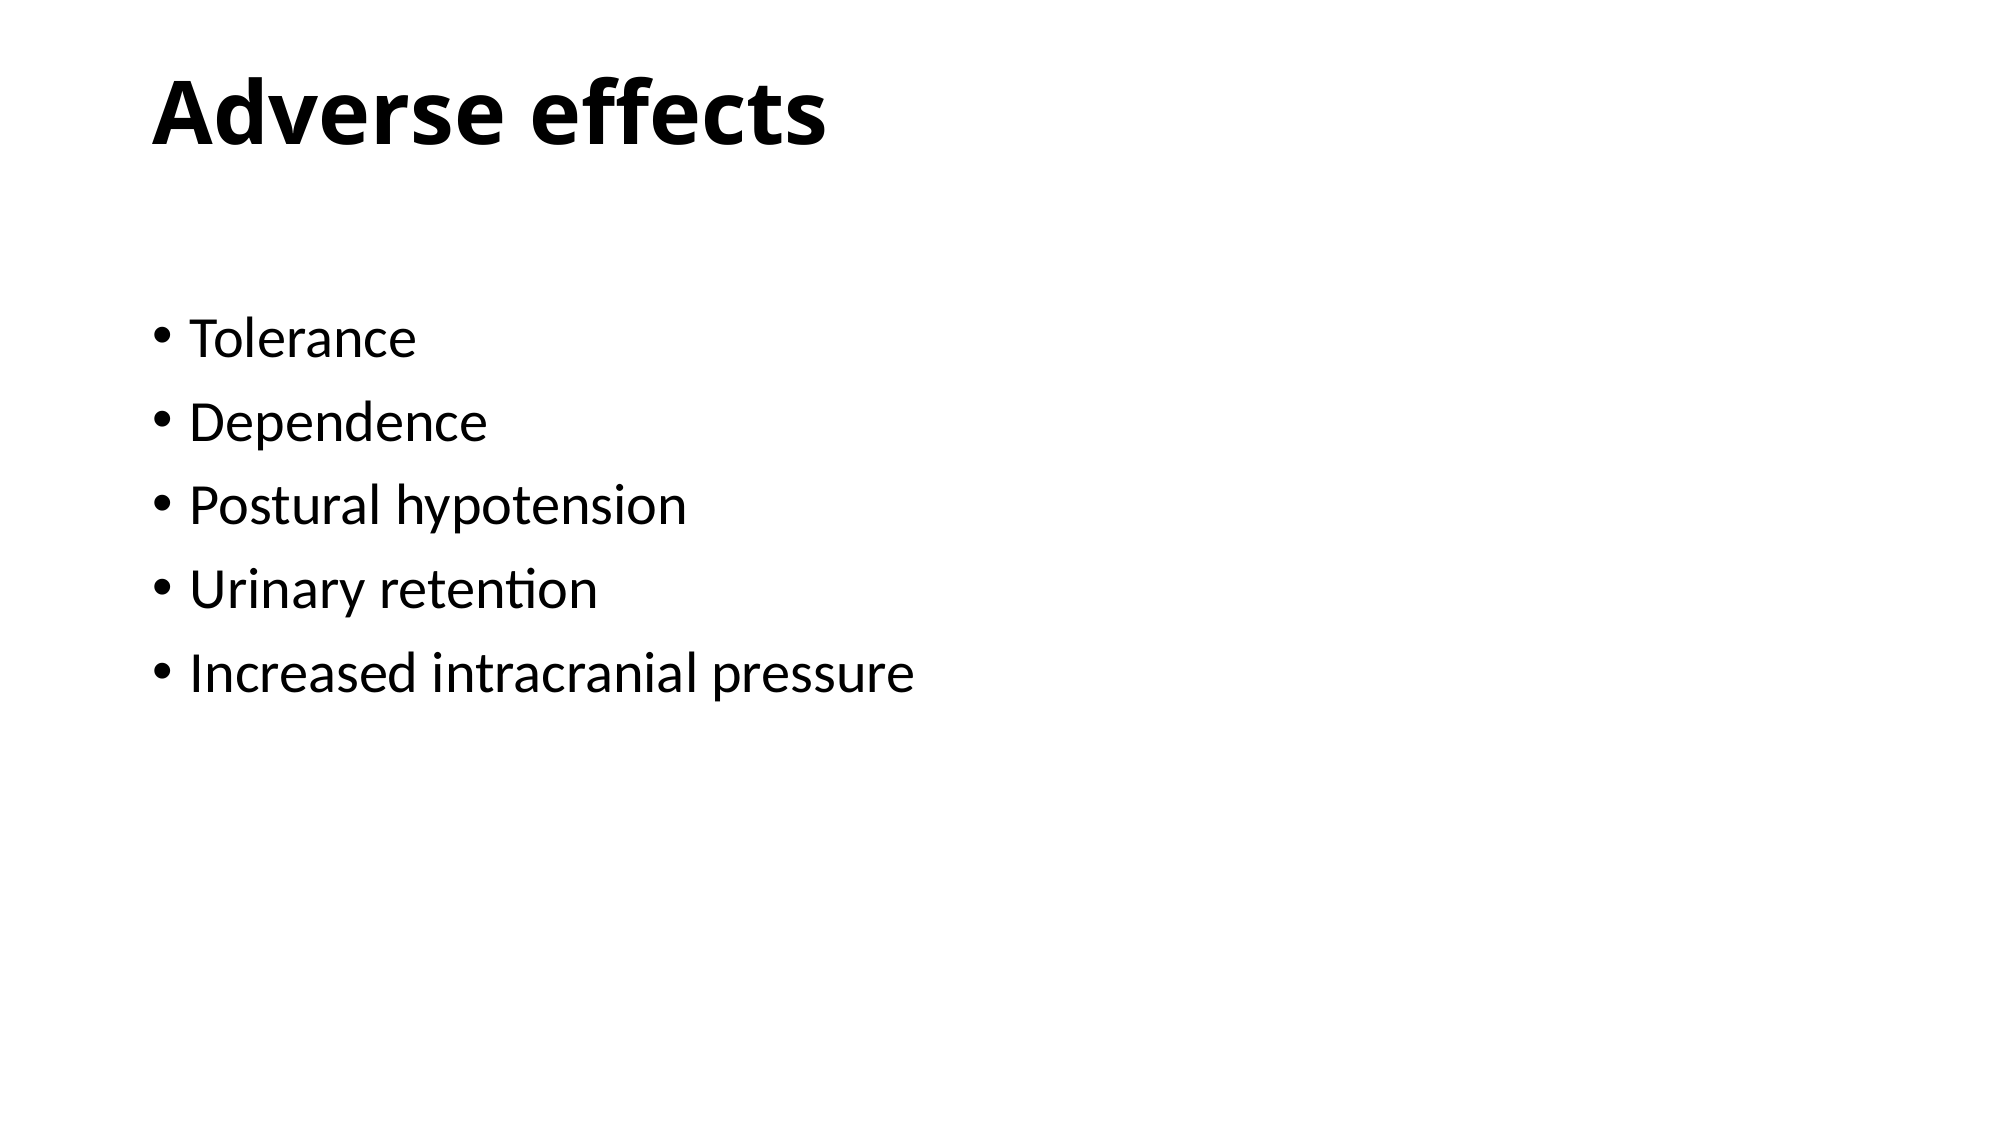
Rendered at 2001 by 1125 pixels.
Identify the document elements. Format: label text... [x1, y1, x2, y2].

list Tolerance Dependence Postural hypotension Urinary retention Increased intracranial pressure [137, 299, 1863, 1014]
title Adverse effects [137, 59, 1863, 278]
